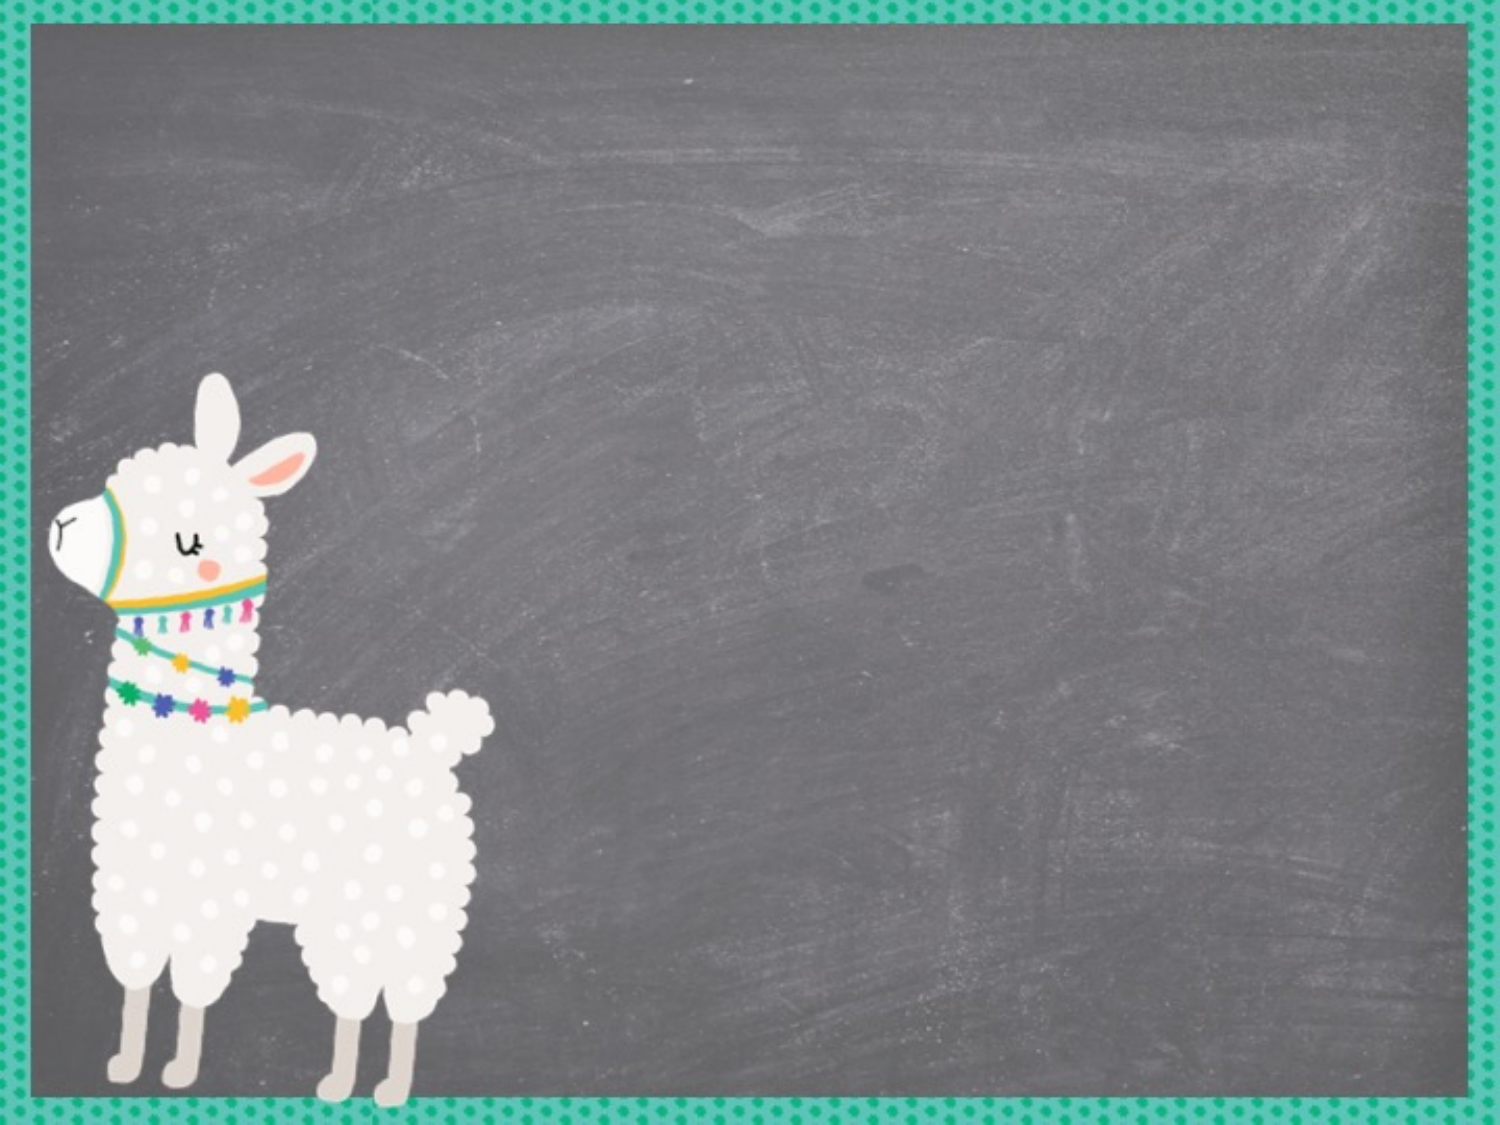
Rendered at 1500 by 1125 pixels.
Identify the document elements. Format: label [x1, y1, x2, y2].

list [0, 0, 1500, 1125]
